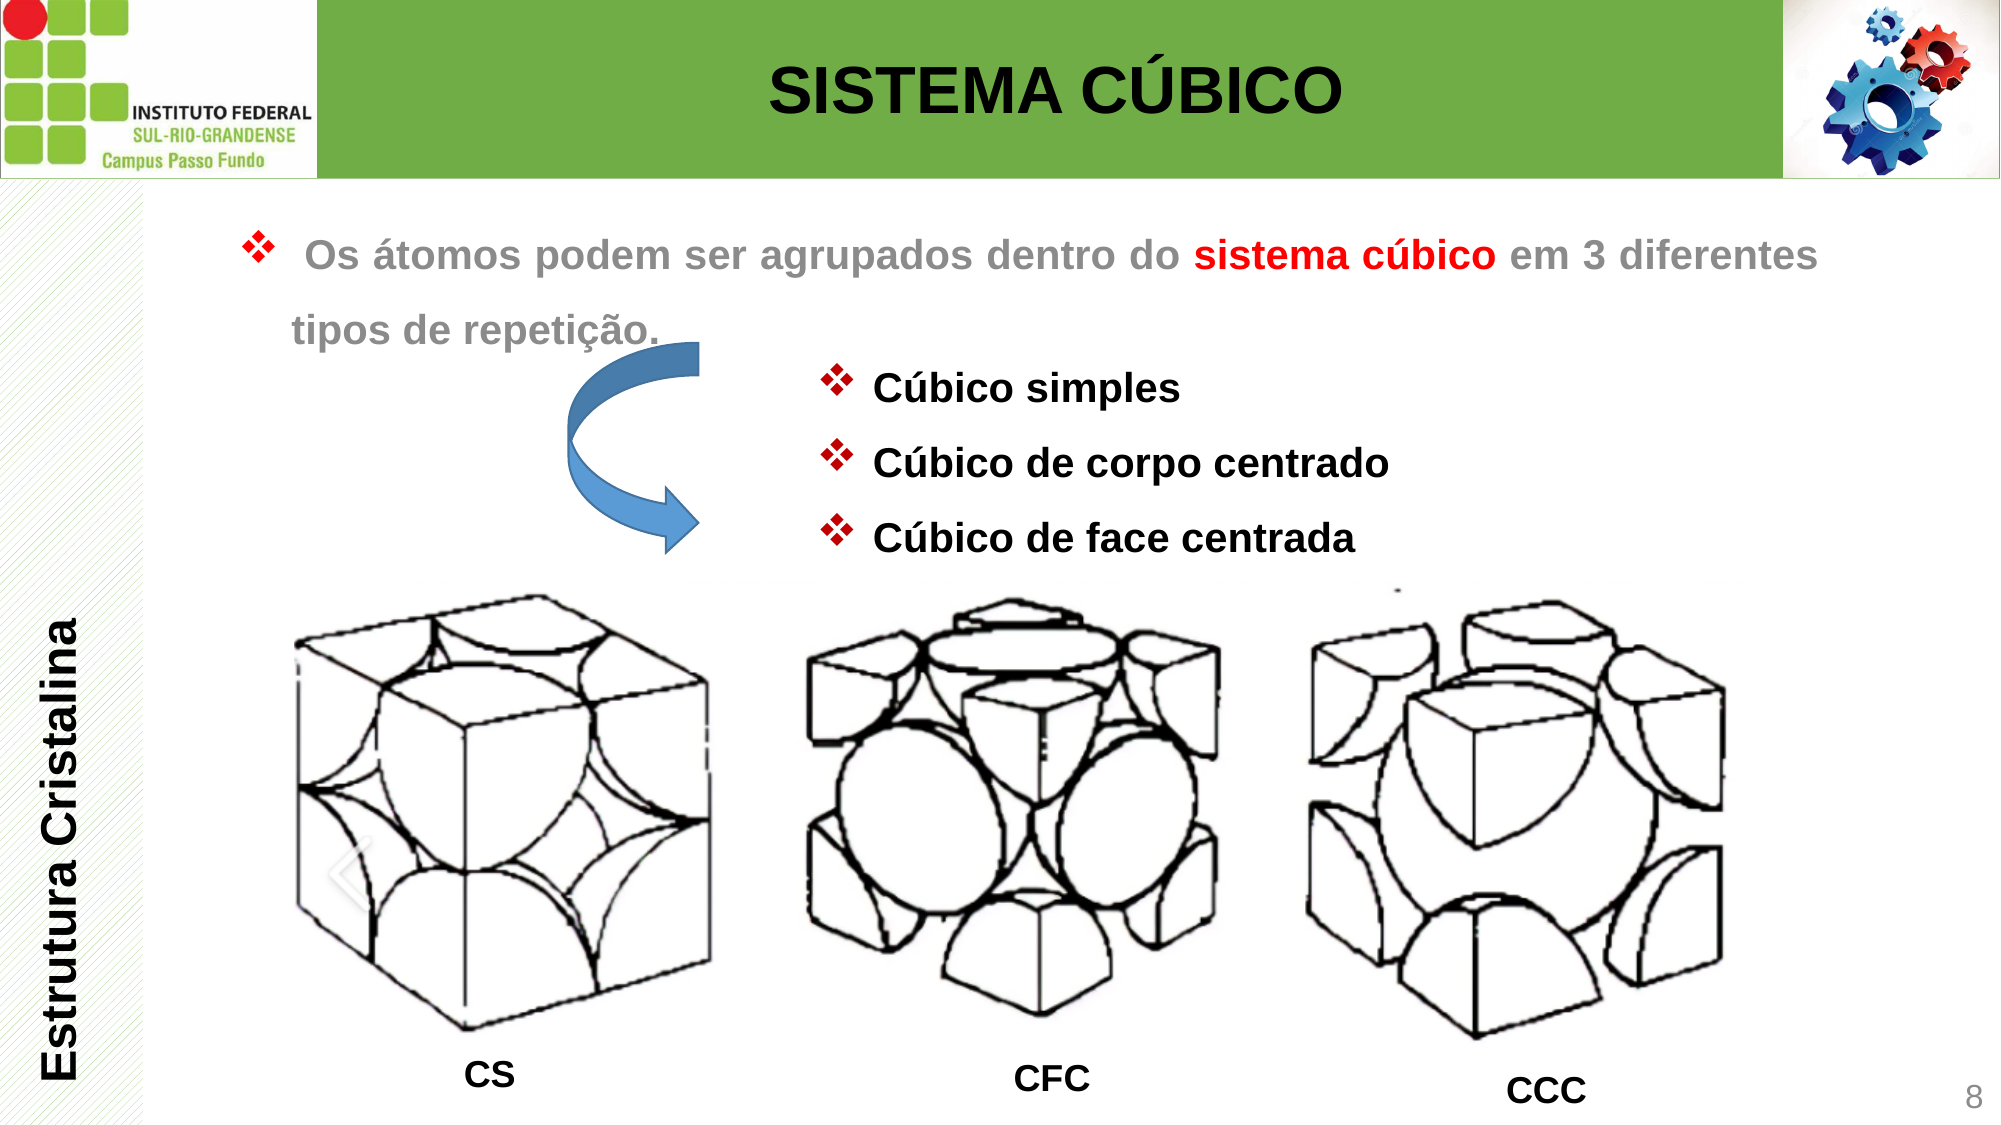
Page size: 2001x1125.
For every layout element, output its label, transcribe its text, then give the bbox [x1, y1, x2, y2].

picture [1783, 0, 1999, 178]
picture [294, 582, 1745, 1047]
slide_number 8 [1548, 1065, 1999, 1125]
text_box Estrutura Cristalina [18, 260, 110, 1099]
list Os átomos podem ser agrupados dentro do sistema cúbico em 3 diferentes tipos de repetição. [205, 195, 1834, 284]
text_box CCC [1491, 1058, 1745, 1118]
text_box [567, 341, 700, 556]
title SISTEMA CÚBICO [534, 18, 1579, 165]
text_box CFC [998, 1047, 1252, 1106]
picture [0, 0, 317, 178]
text_box Cúbico simples Cúbico de corpo centrado Cúbico de face centrada [726, 327, 1411, 568]
text_box CS [448, 1047, 703, 1103]
